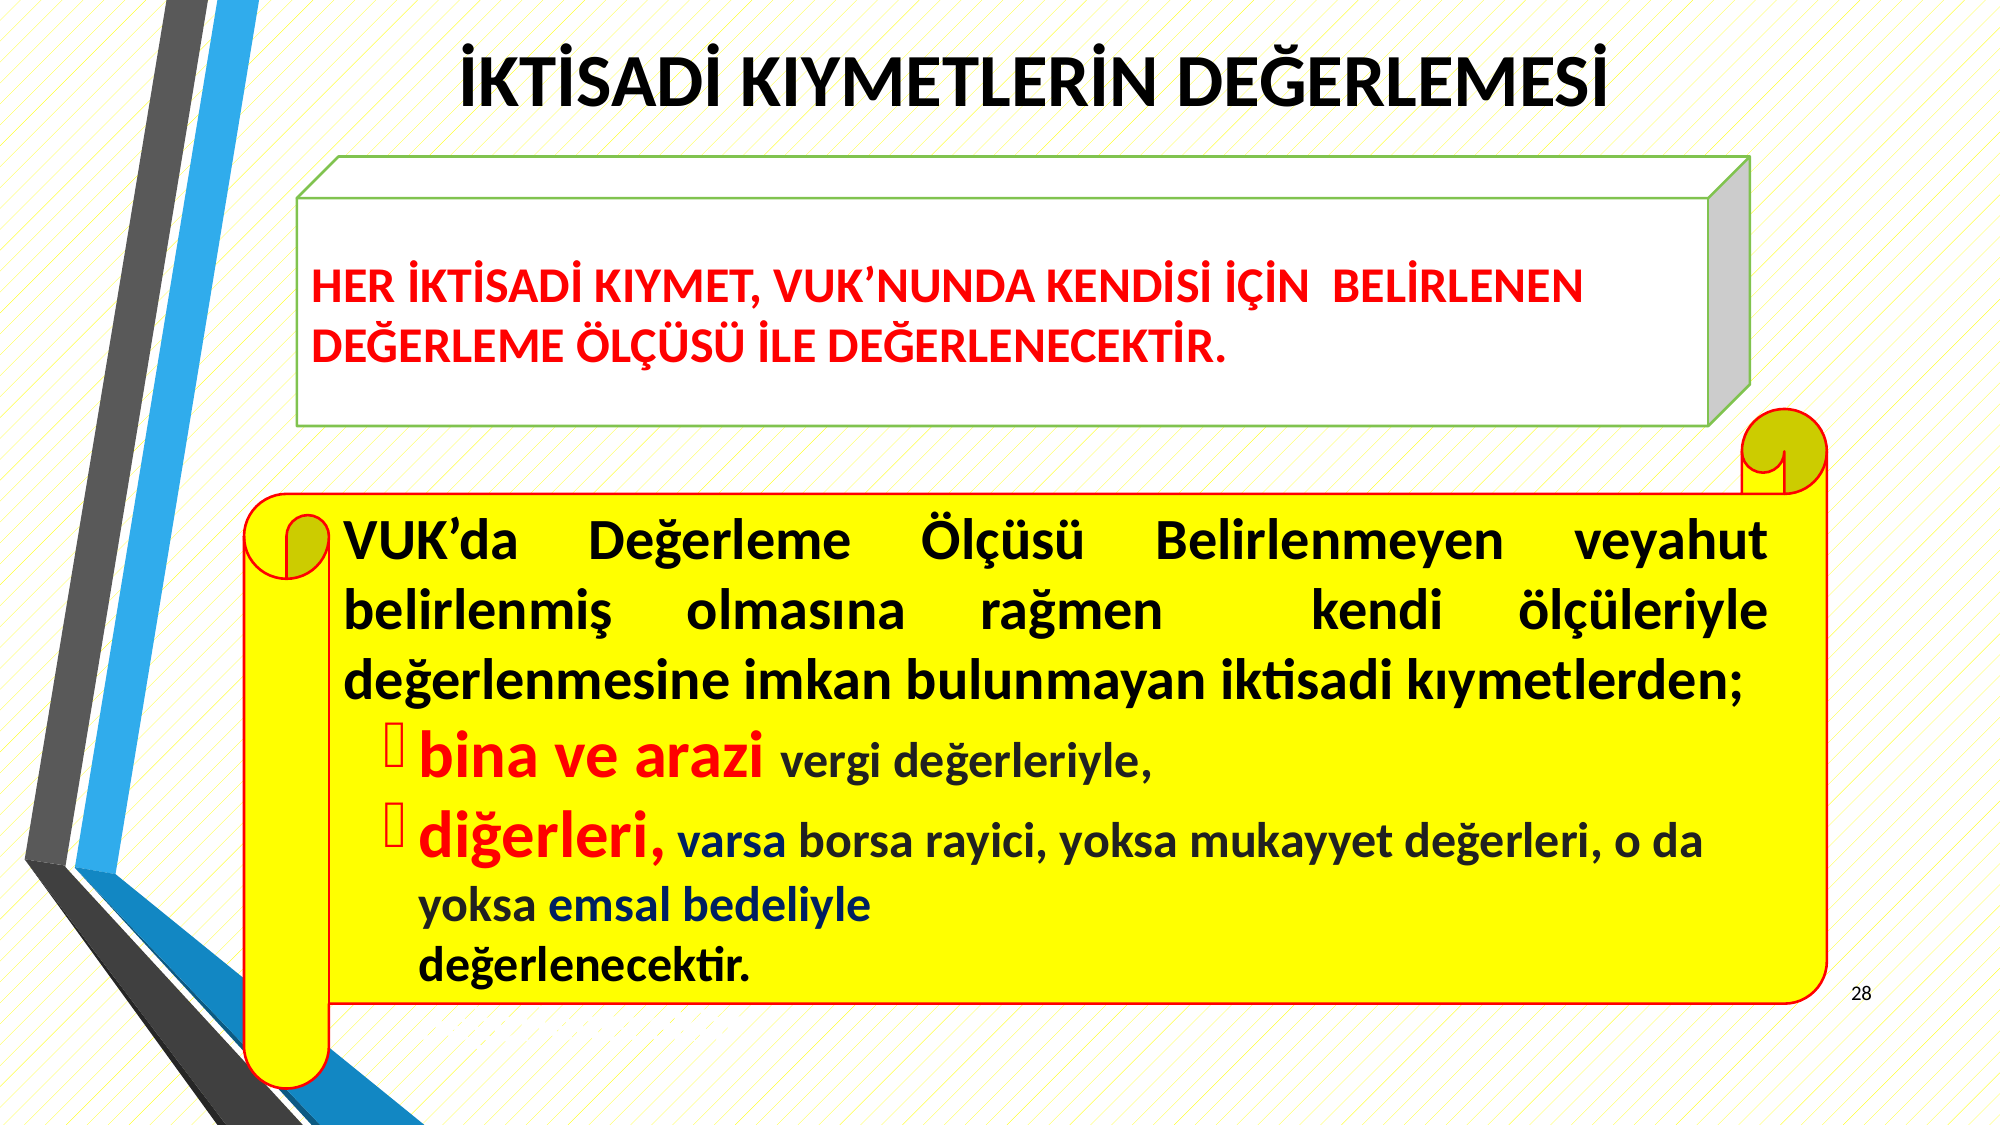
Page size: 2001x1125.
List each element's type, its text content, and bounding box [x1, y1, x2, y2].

title İKTİSADİ KIYMETLERİN DEĞERLEMESİ [320, 0, 1750, 153]
text_box VUK’da Değerleme Ölçüsü Belirlenmeyen veyahut belirlenmiş olmasına rağmen kendi ölçüleriyle değerlenmesine imkan bulunmayan iktisadi kıymetlerden; bina ve arazi vergi değerleriyle, diğerleri, varsa borsa rayici, yoksa mukayyet değerleri, o da yoksa emsal bedeliyle değerlenecektir. değerlenecektir. [242, 407, 1829, 1090]
text_box HER İKTİSADİ KIYMET, VUK’NUNDA KENDİSİ İÇİN BELİRLENEN DEĞERLEME ÖLÇÜSÜ İLE DEĞERLENECEKTİR. [295, 155, 1752, 428]
title E-FATURA [302, 158, 1745, 196]
slide_number 28 [1796, 962, 1887, 1023]
